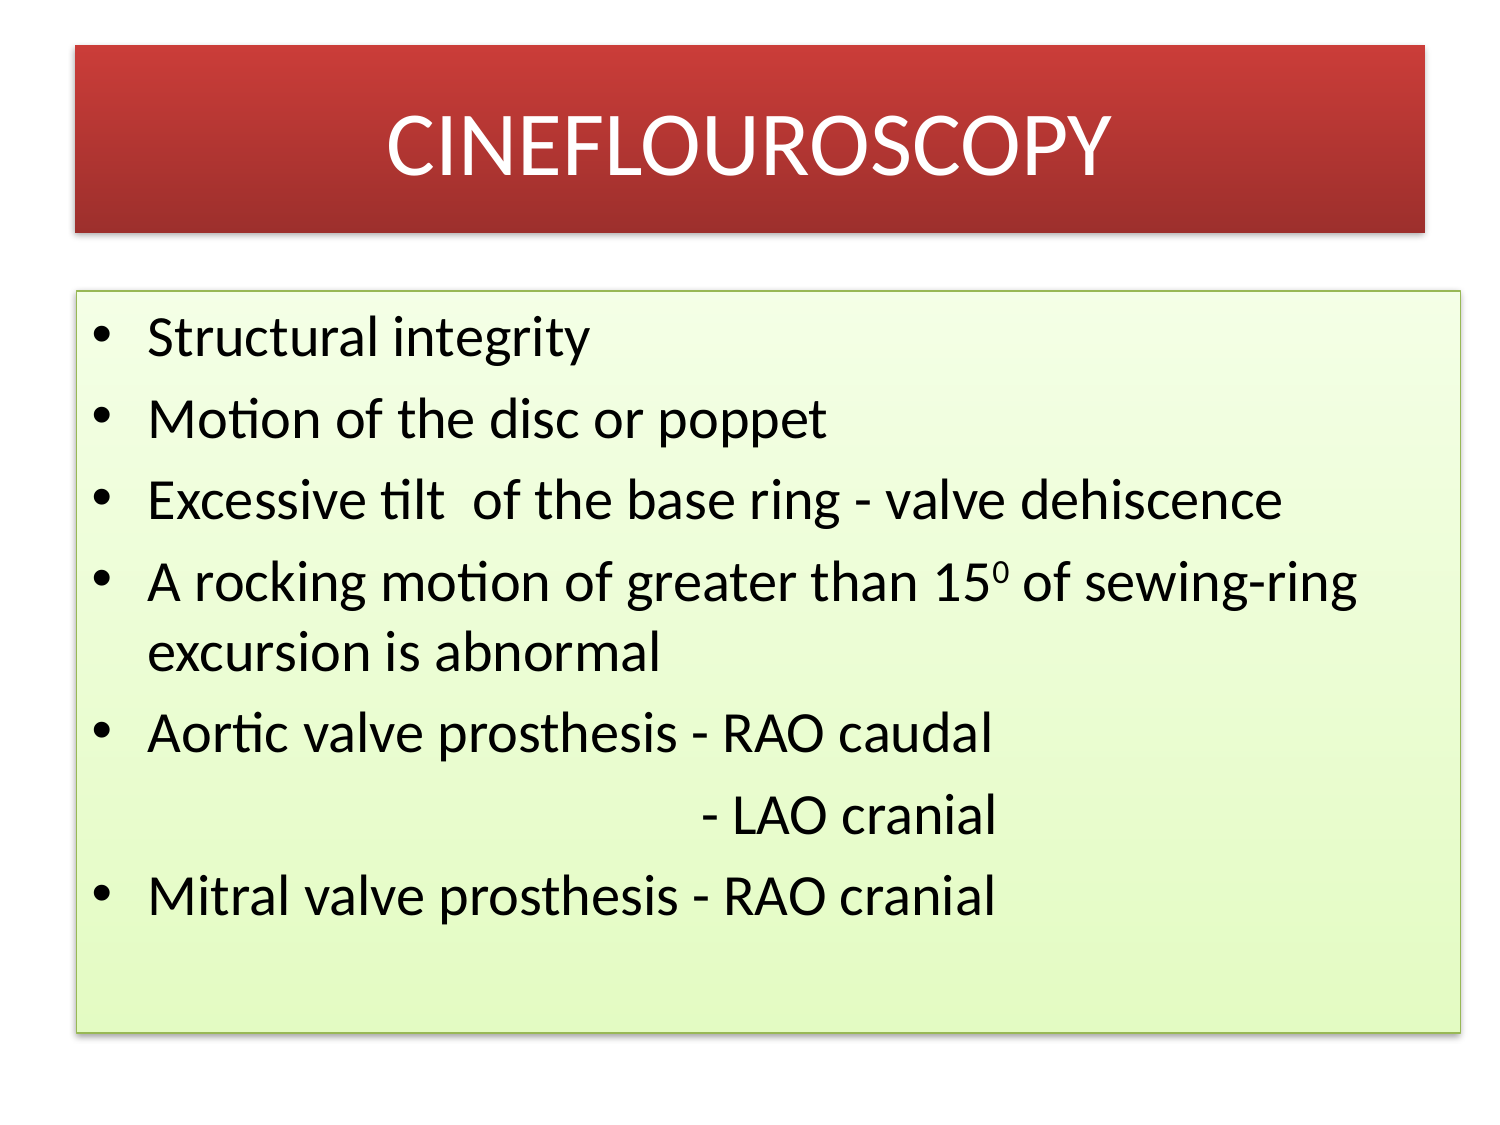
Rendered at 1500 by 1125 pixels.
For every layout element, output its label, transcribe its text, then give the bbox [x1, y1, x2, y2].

title CINEFLOUROSCOPY [75, 45, 1425, 233]
list Structural integrity Motion of the disc or poppet Excessive tilt of the base ring - valve dehiscence A rocking motion of greater than 150 of sewing-ring excursion is abnormal Aortic valve prosthesis - RAO caudal - LAO cranial Mitral valve prosthesis - RAO cranial [76, 290, 1461, 1034]
